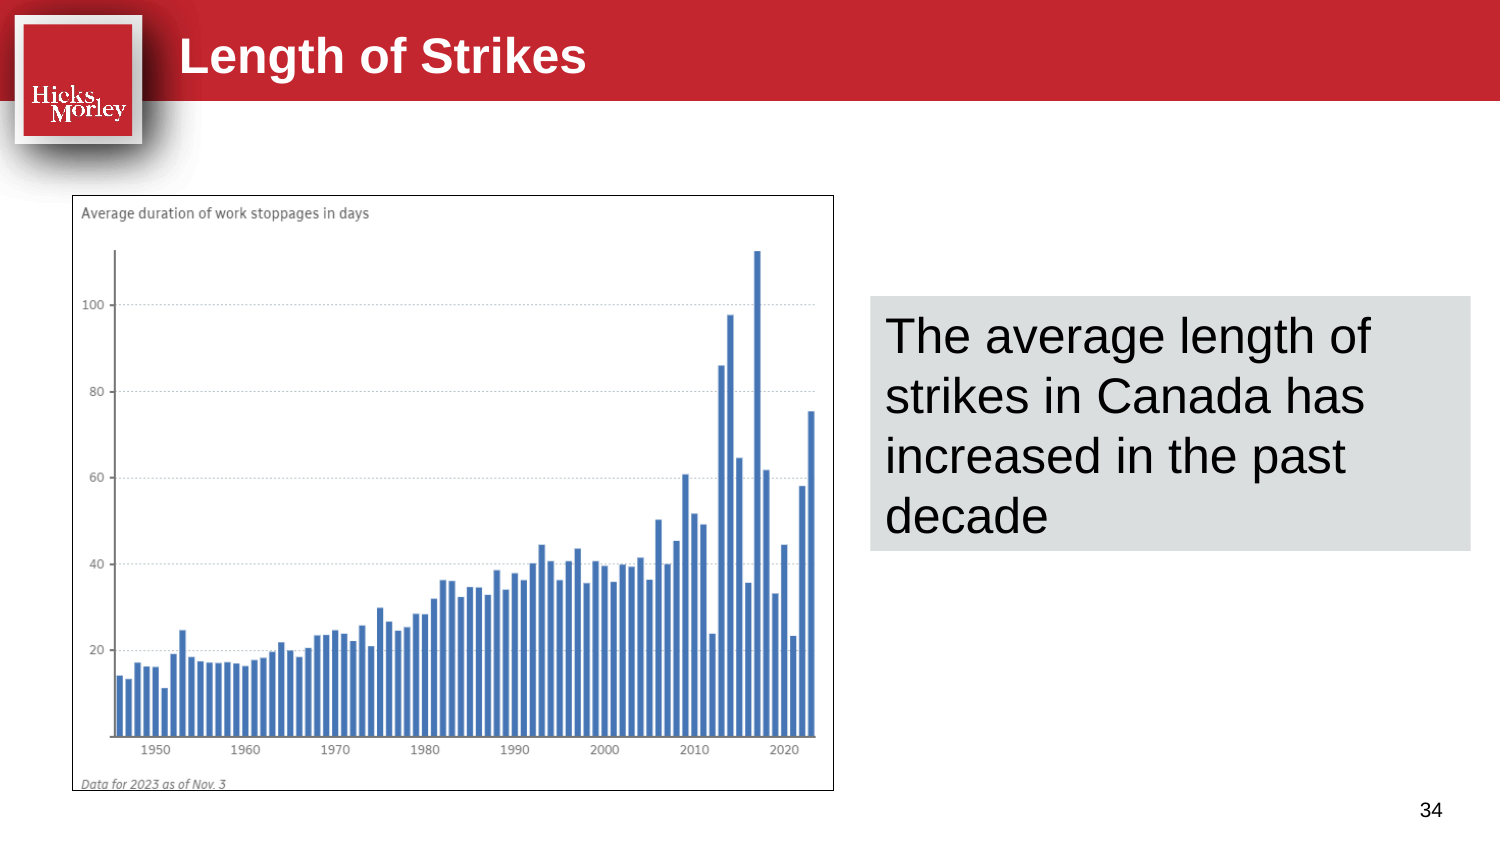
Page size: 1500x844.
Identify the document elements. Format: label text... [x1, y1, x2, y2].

slide_number 34 [1405, 790, 1458, 828]
list Length of Strikes [178, 6, 1458, 95]
picture [72, 195, 835, 792]
picture [23, 25, 133, 134]
text_box The average length of strikes in Canada has increased in the past decade [870, 296, 1471, 551]
